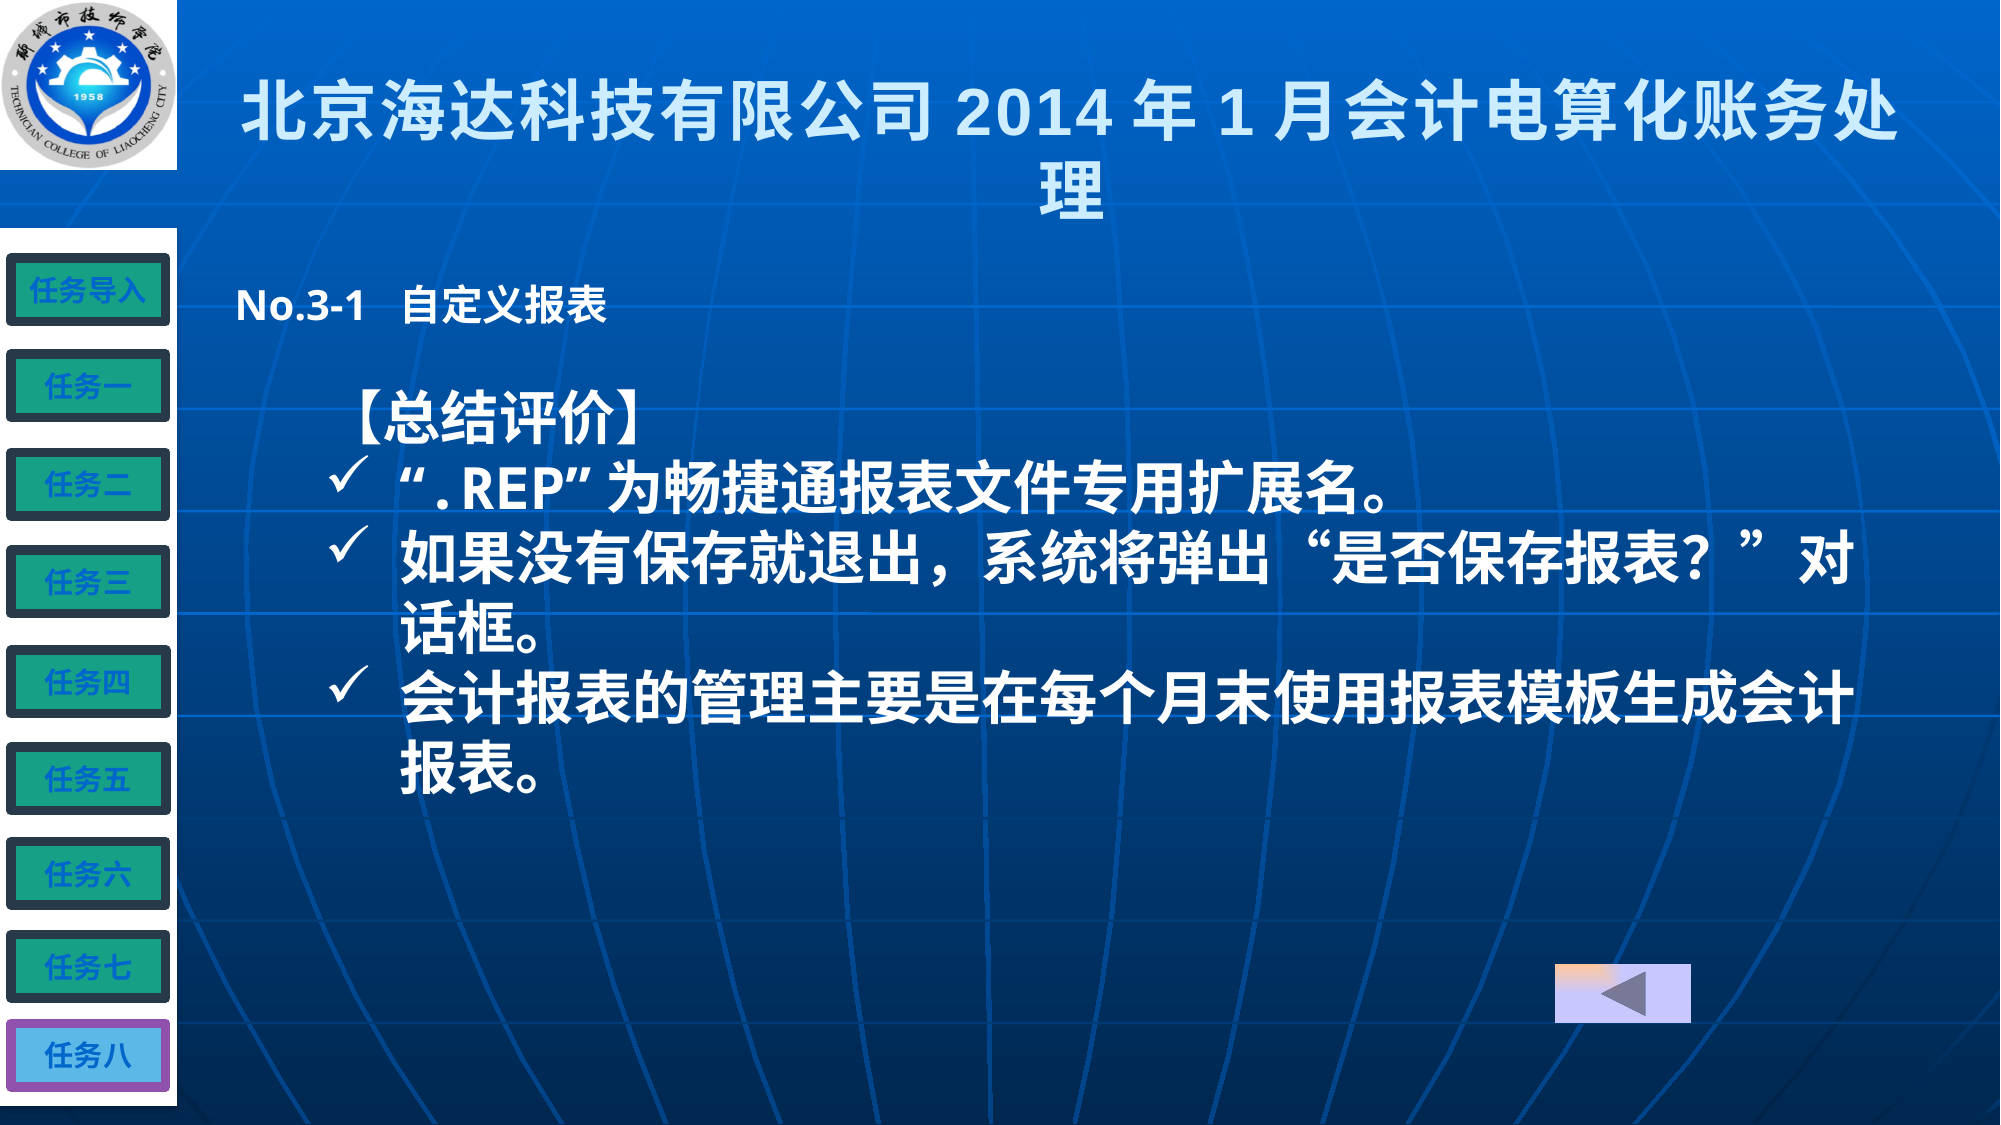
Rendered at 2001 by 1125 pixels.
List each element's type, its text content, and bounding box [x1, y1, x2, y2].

text_box 北京海达科技有限公司2014年1月会计电算化账务处理 No.3-1 自定义报表 [209, 61, 1934, 337]
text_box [0, 227, 178, 1107]
text_box [1555, 964, 1692, 1024]
picture [0, 0, 177, 170]
text_box 【总结评价】 “.REP”为畅捷通报表文件专用扩展名。 如果没有保存就退出，系统将弹出“是否保存报表？”对话框。 会计报表的管理主要是在每个月末使用报表模板生成会计报表。 [309, 373, 1911, 809]
